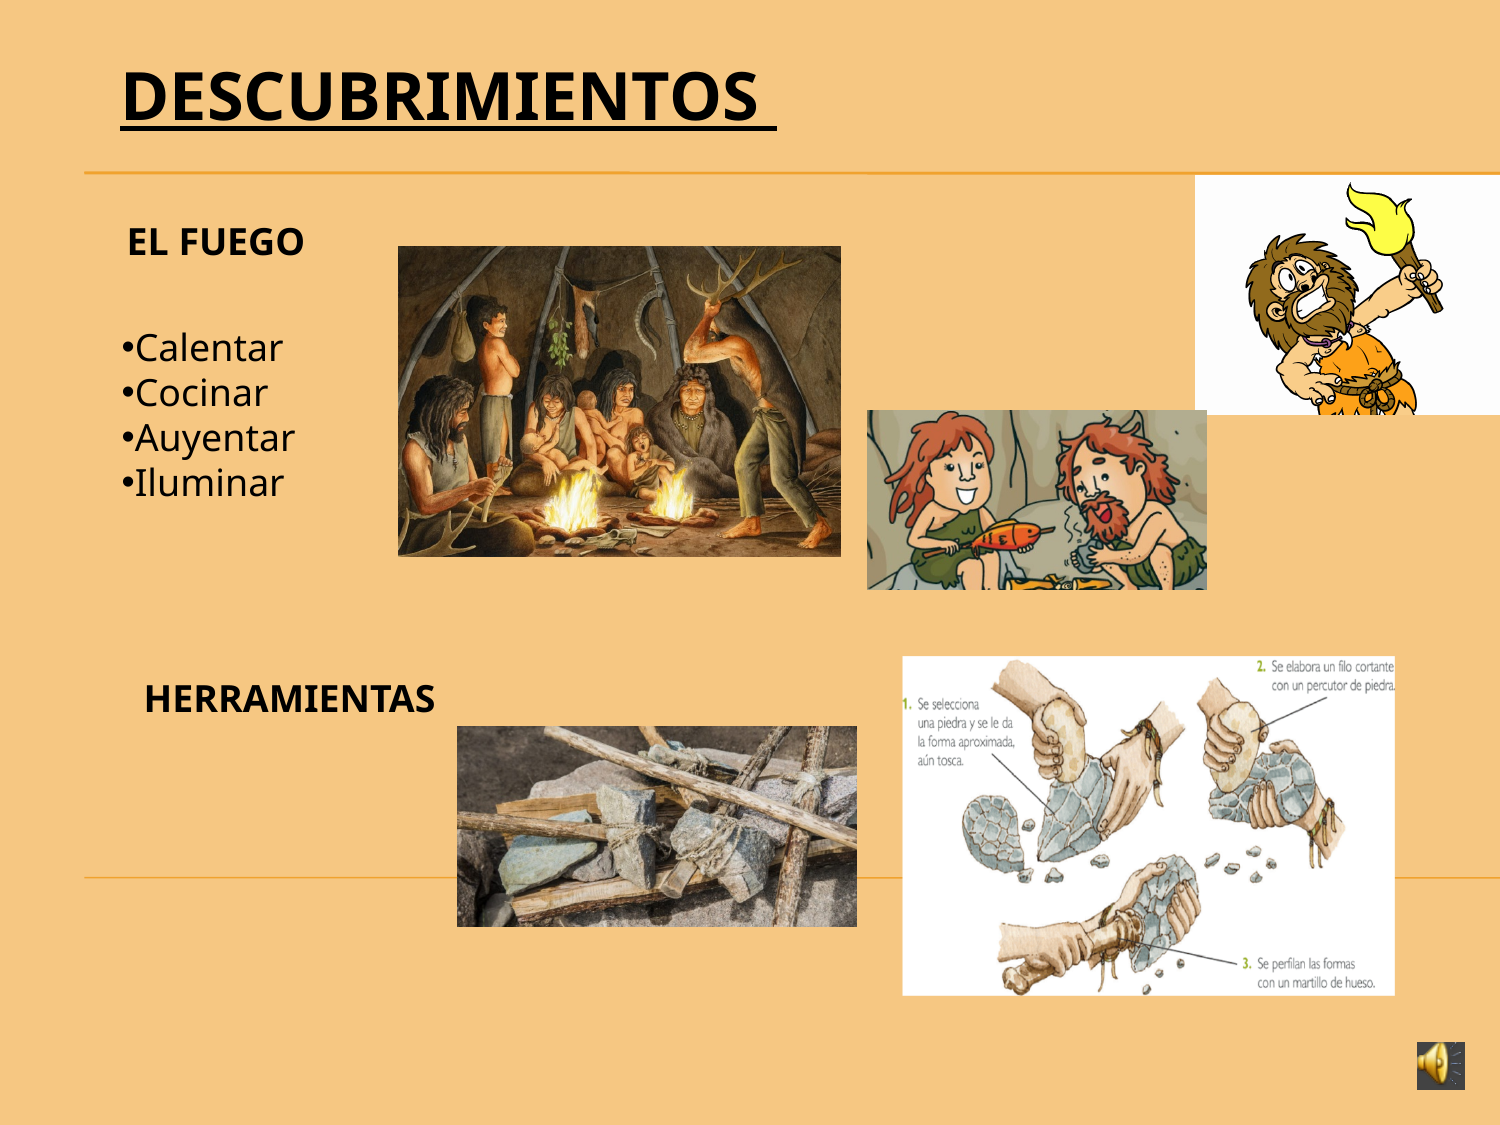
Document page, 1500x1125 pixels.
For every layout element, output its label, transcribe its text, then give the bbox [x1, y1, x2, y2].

picture [398, 245, 841, 558]
picture [902, 656, 1395, 996]
picture [456, 726, 858, 927]
text_box Calentar Cocinar Auyentar Iluminar [106, 316, 311, 557]
text_box EL FUEGO [111, 210, 321, 271]
text_box HERRAMIENTAS [129, 667, 452, 728]
picture [1415, 1040, 1467, 1092]
picture [866, 175, 1500, 590]
text_box DESCUBRIMIENTOS [105, 46, 903, 142]
